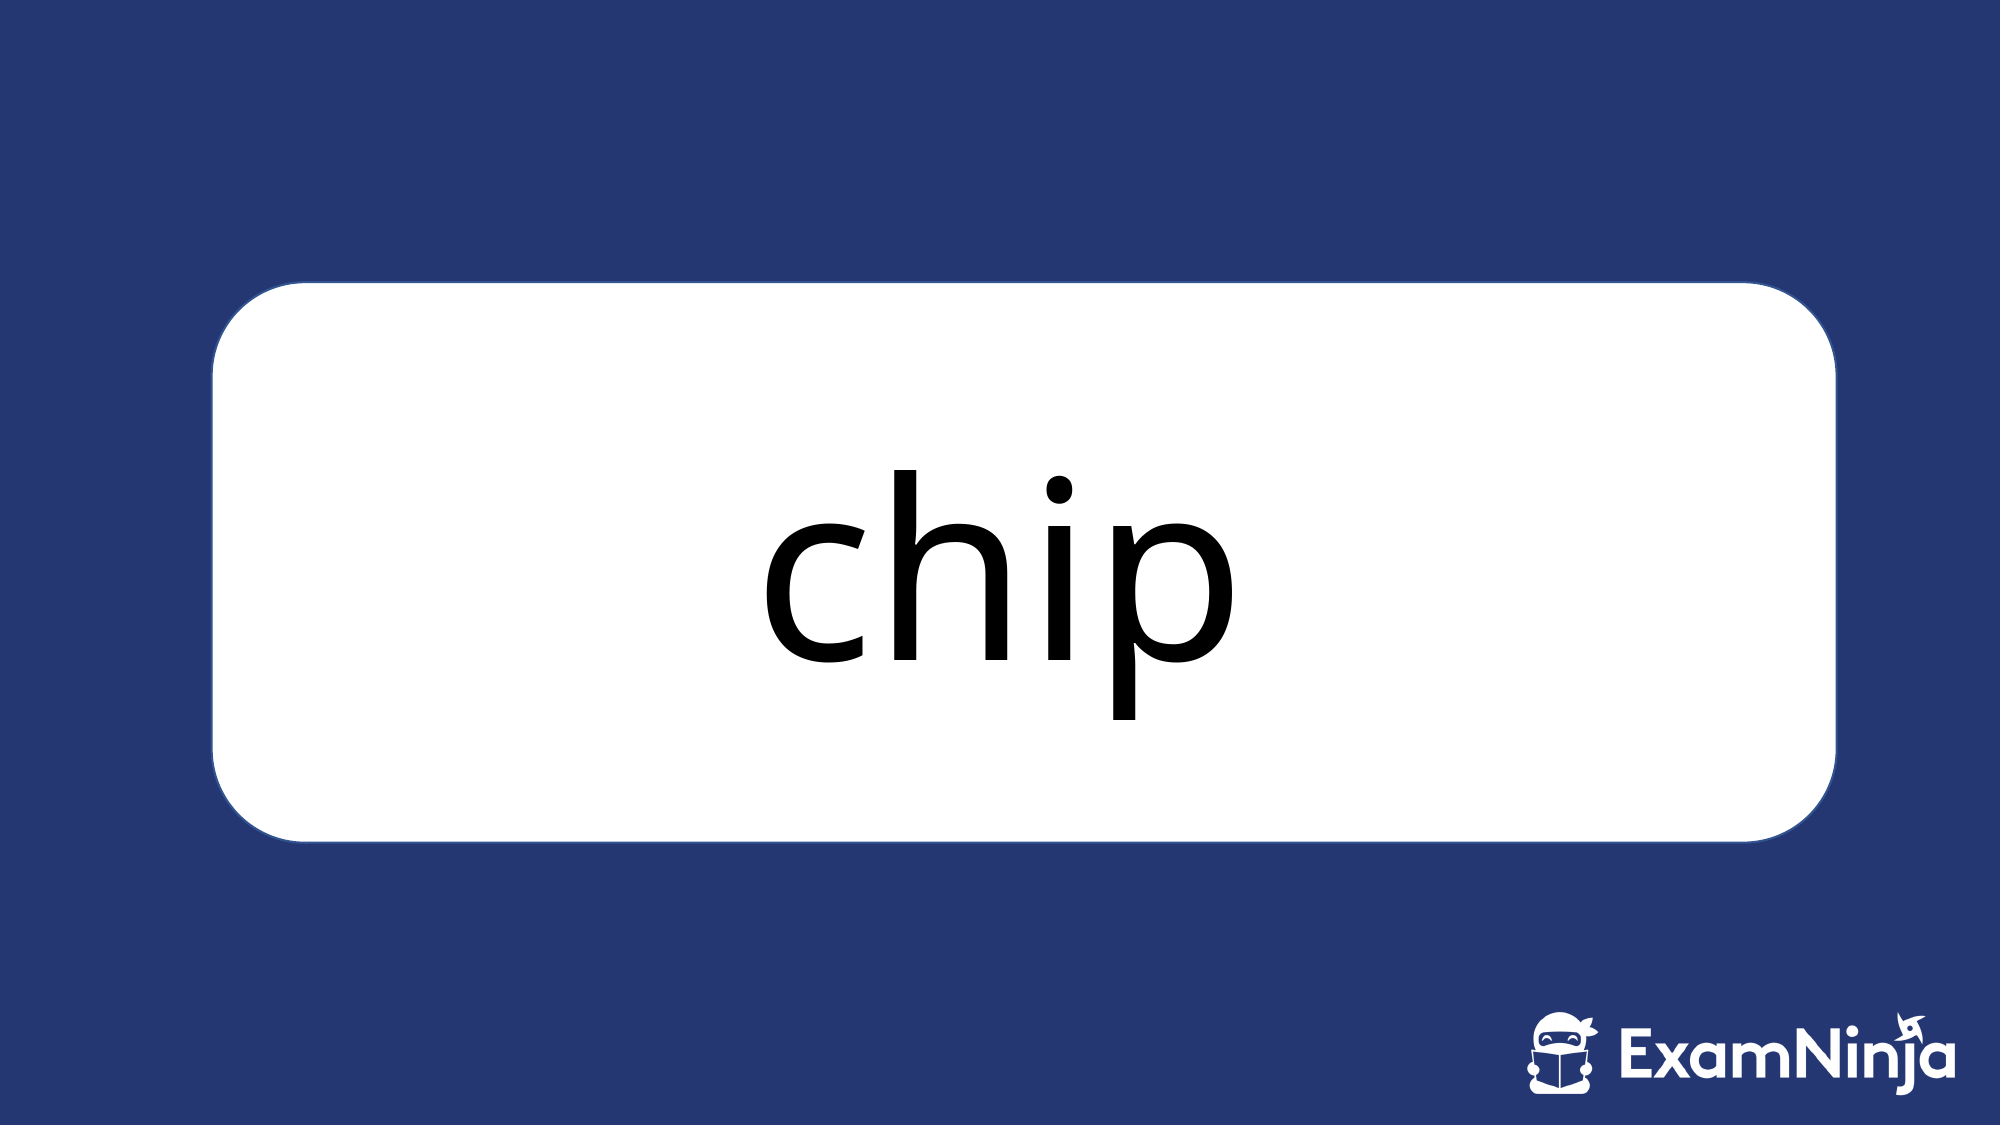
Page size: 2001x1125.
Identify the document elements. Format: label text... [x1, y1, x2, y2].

text_box chip [143, 403, 1857, 719]
picture [1501, 1003, 1979, 1102]
text_box [210, 281, 1838, 403]
text_box [210, 719, 1838, 844]
